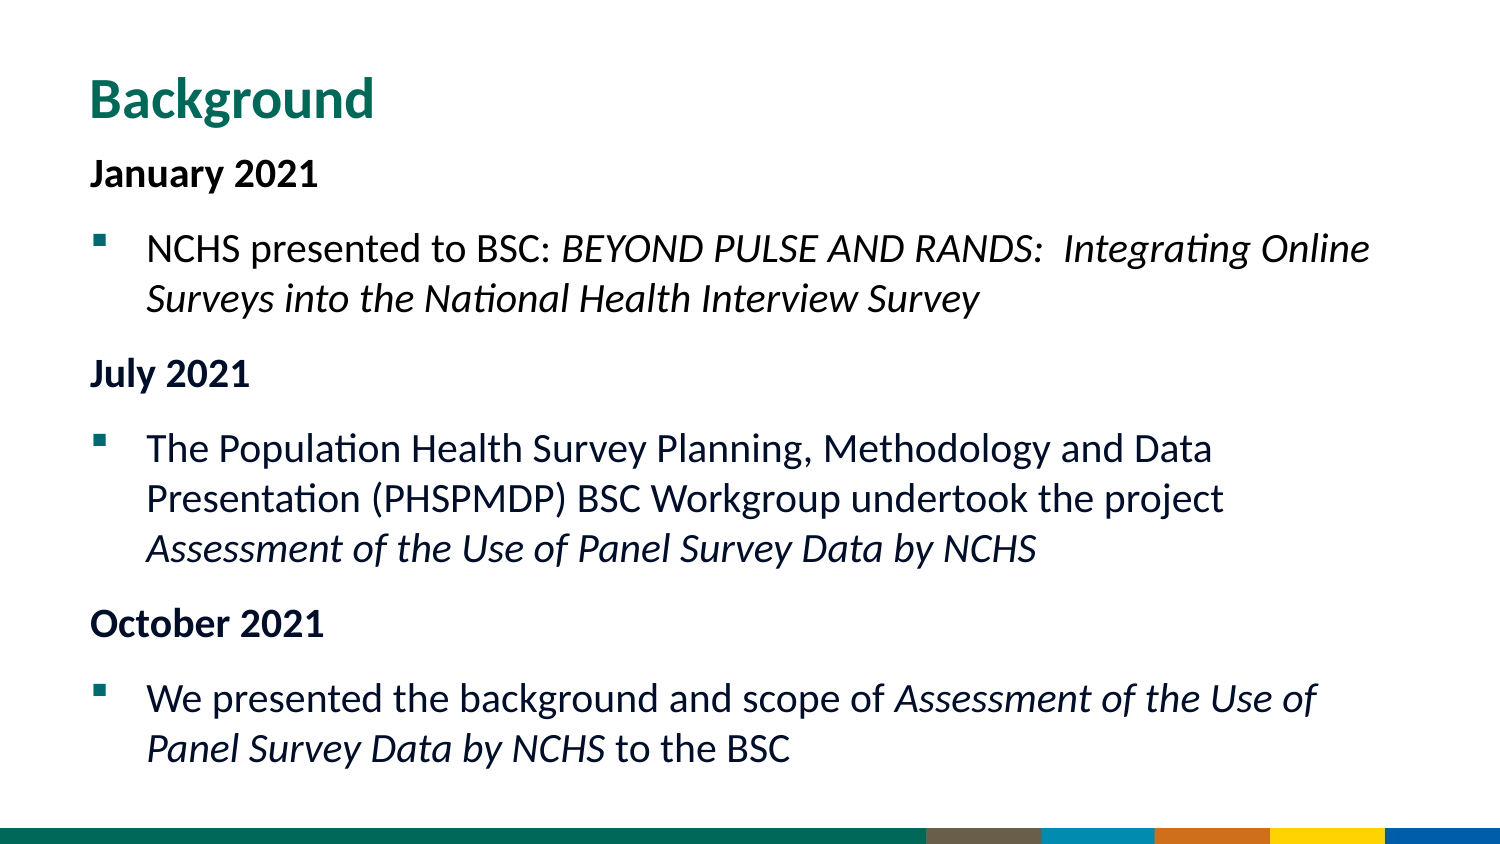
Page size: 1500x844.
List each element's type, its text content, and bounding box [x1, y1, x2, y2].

picture [1154, 828, 1500, 844]
list January 2021 NCHS presented to BSC: BEYOND PULSE AND RANDS: Integrating Online Surveys into the National Health Interview Survey July 2021 The Population Health Survey Planning, Methodology and Data Presentation (PHSPMDP) BSC Workgroup undertook the project Assessment of the Use of Panel Survey Data by NCHS October 2021 We presented the background and scope of Assessment of the Use of Panel Survey Data by NCHS to the BSC [75, 137, 1425, 686]
picture [0, 828, 1042, 844]
title Background [75, 0, 1425, 137]
